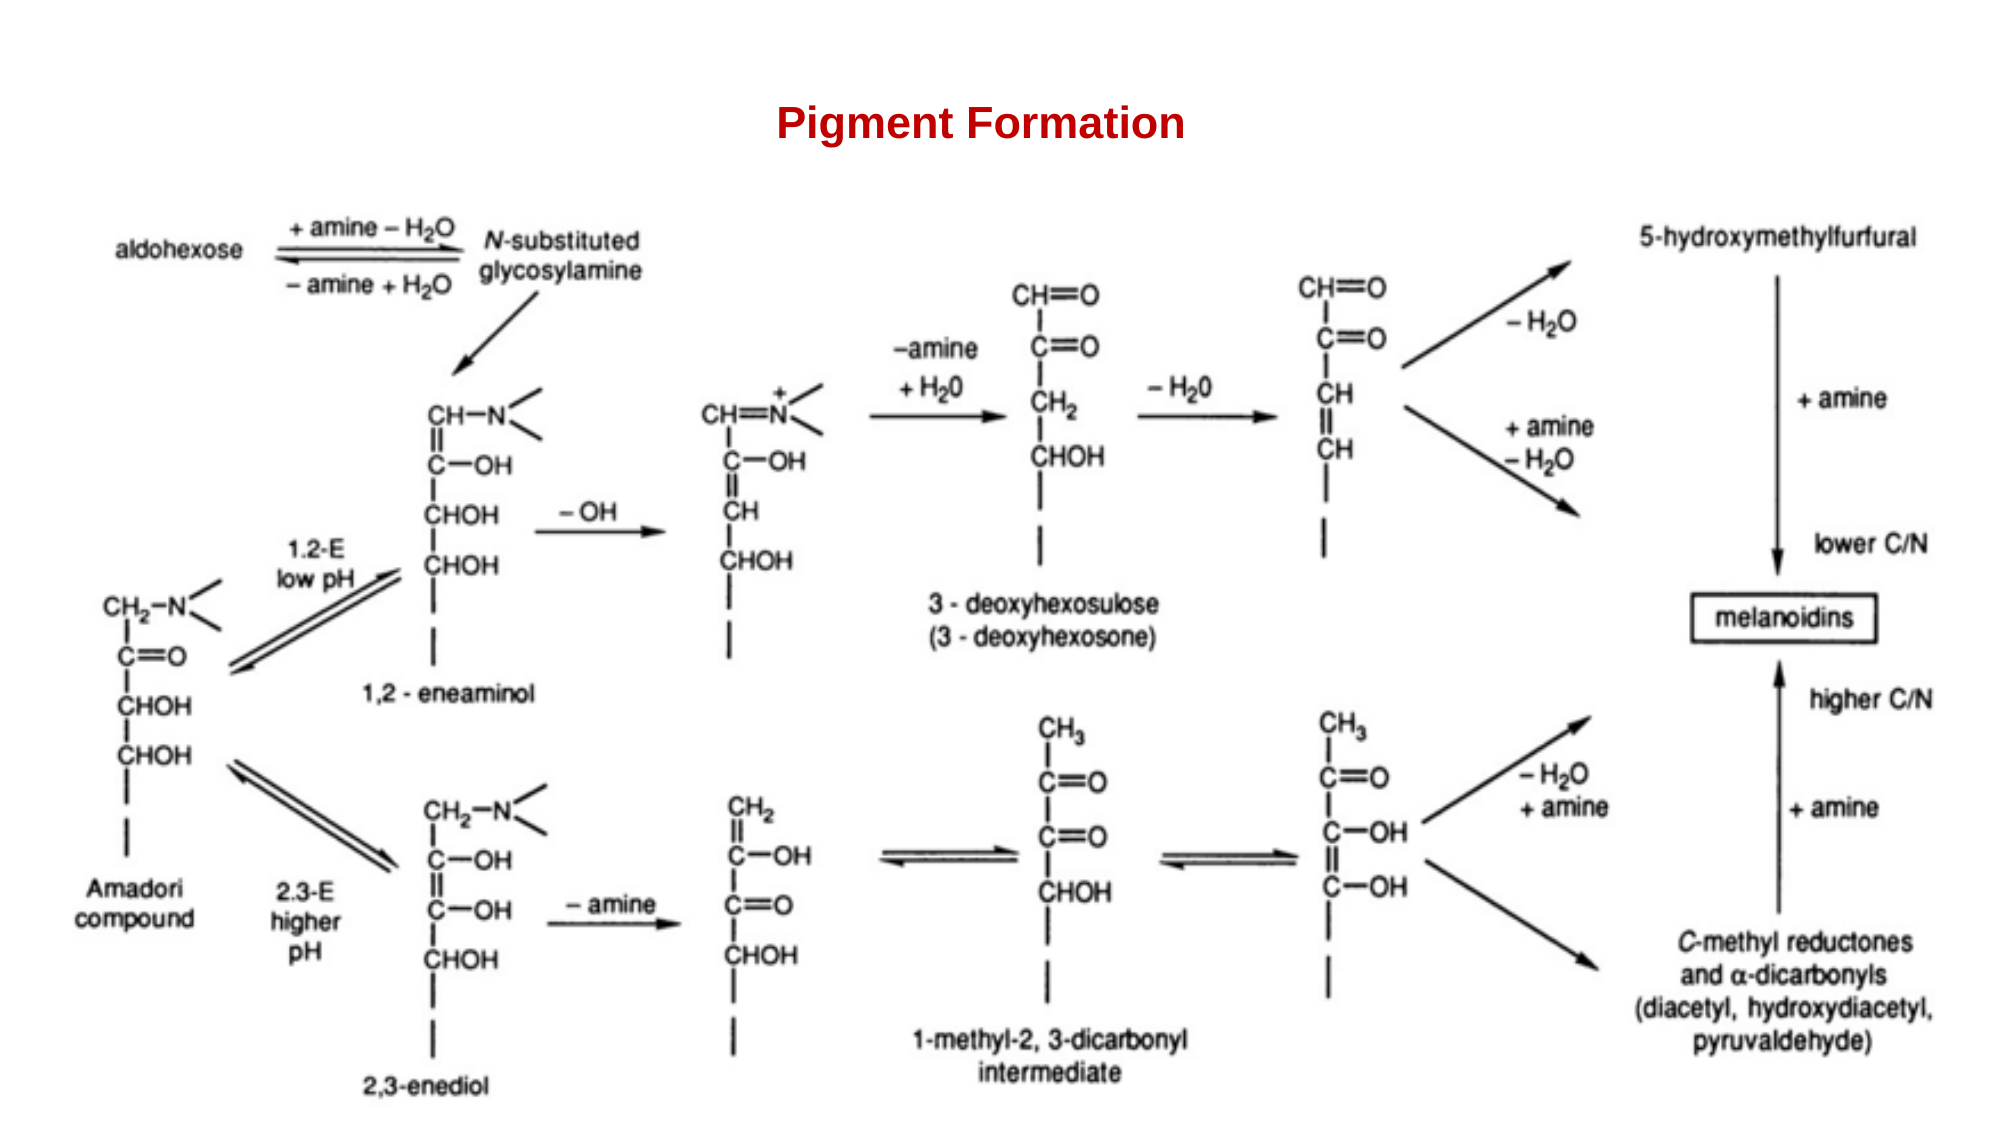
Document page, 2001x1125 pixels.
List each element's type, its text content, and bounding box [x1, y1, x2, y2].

picture [37, 180, 1948, 1107]
title Pigment Formation [118, 42, 1844, 178]
